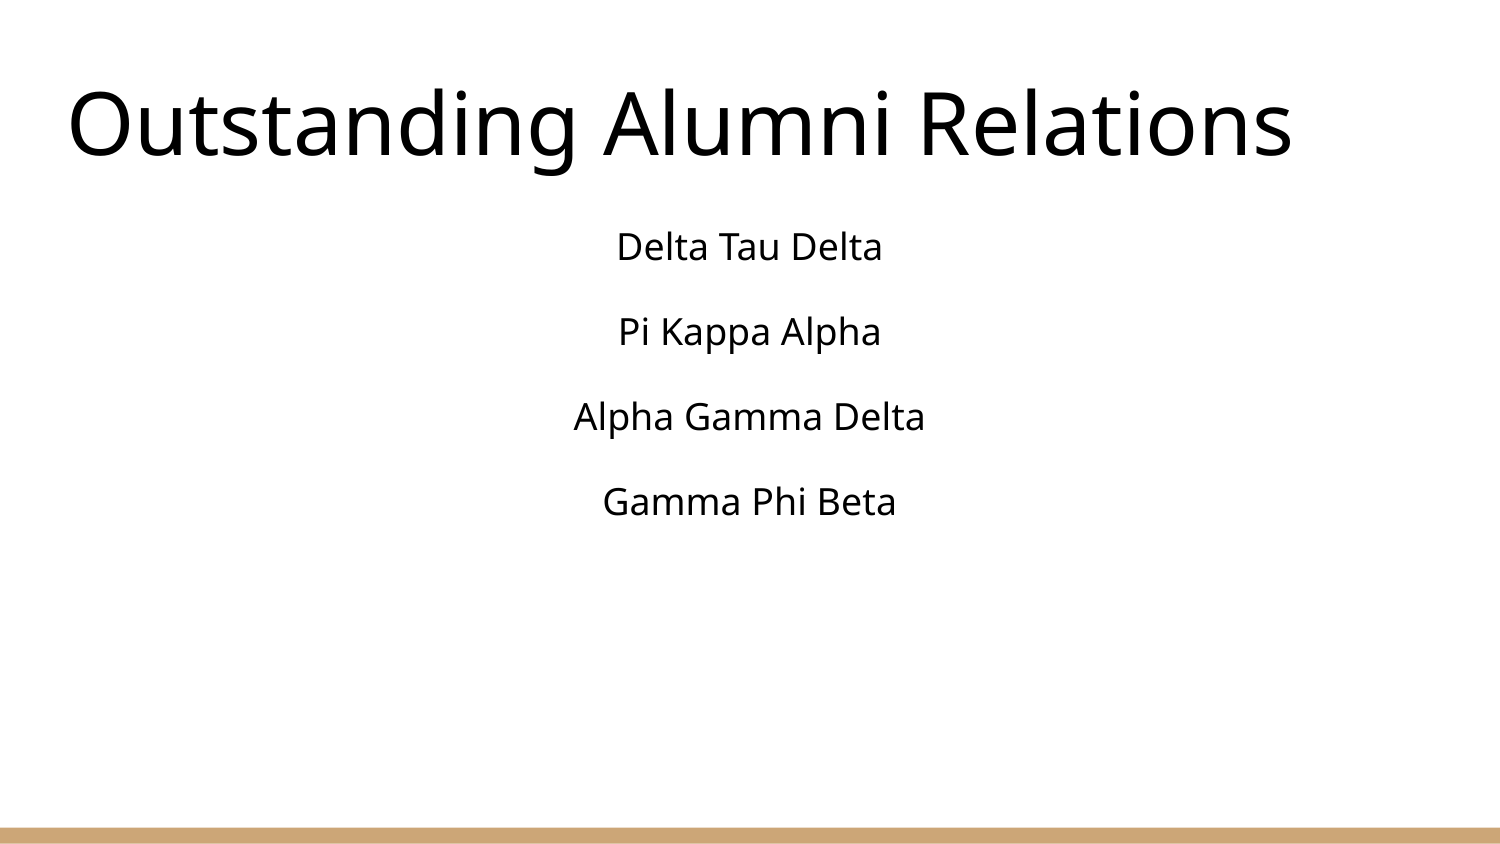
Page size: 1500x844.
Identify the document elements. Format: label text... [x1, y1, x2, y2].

list Delta Tau Delta Pi Kappa Alpha Alpha Gamma Delta Gamma Phi Beta [51, 200, 1449, 752]
title Outstanding Alumni Relations [51, 51, 1449, 189]
